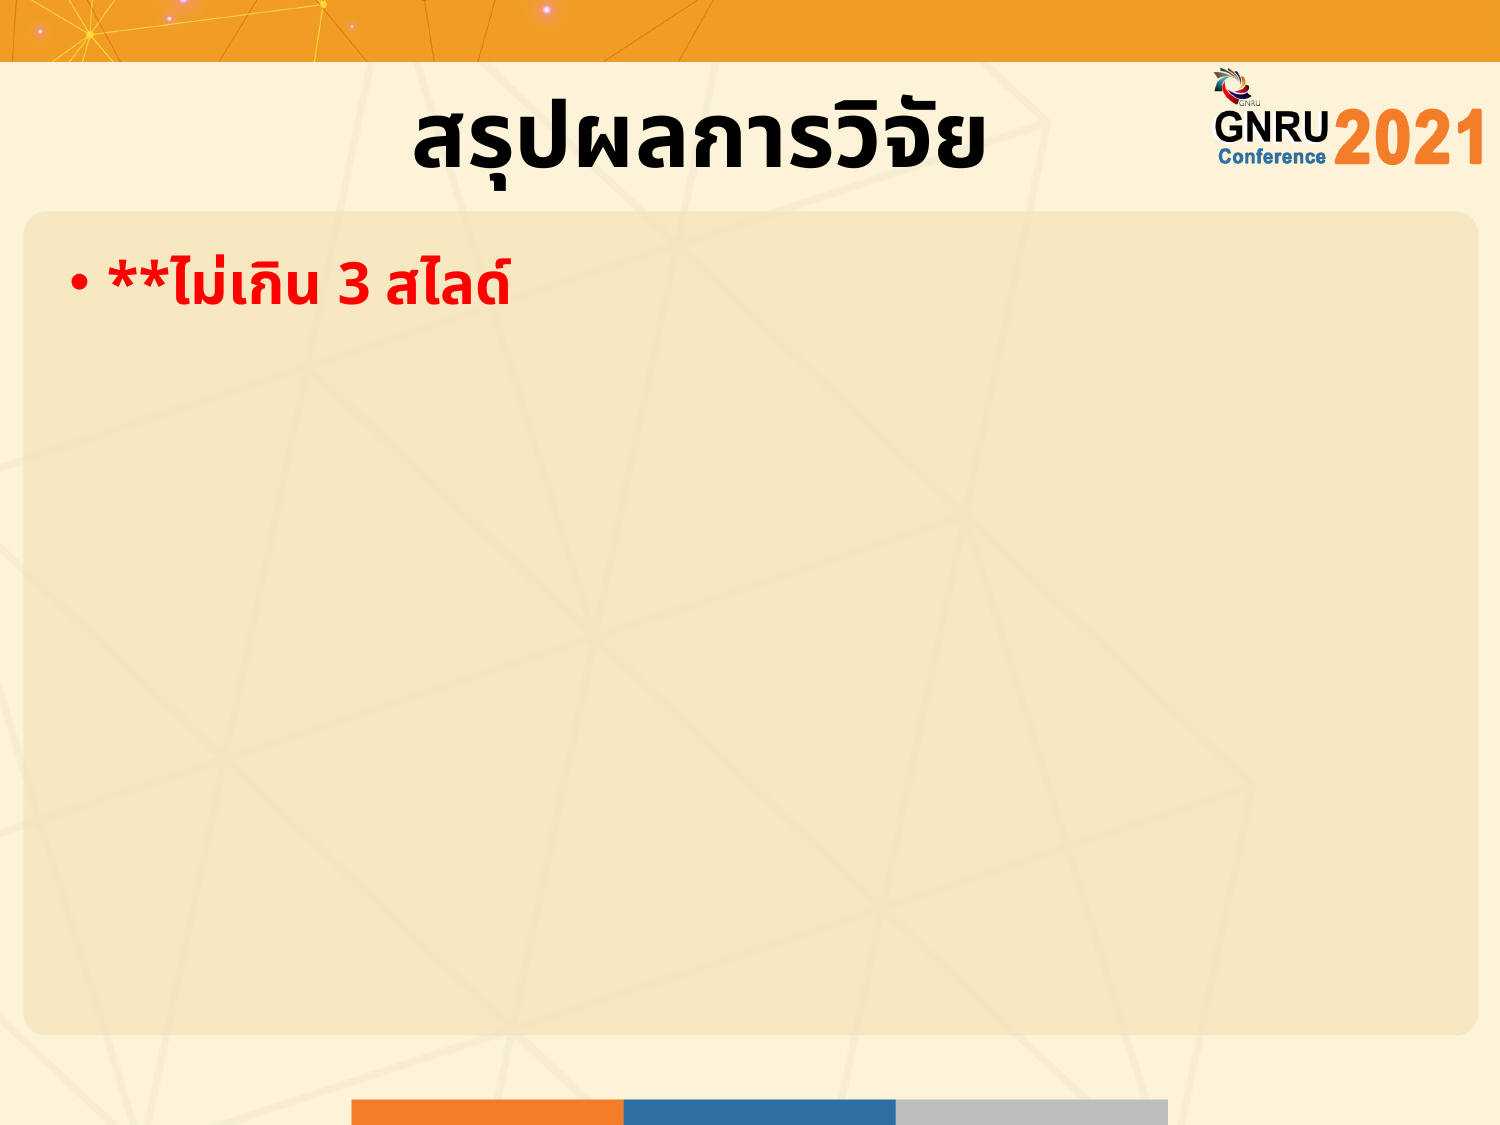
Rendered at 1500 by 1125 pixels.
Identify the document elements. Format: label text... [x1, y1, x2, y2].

title สรุปผลการวิจัย [54, 28, 1349, 246]
list **ไม่เกิน 3 สไลด์ [54, 246, 1446, 1017]
picture [0, 0, 1500, 1125]
